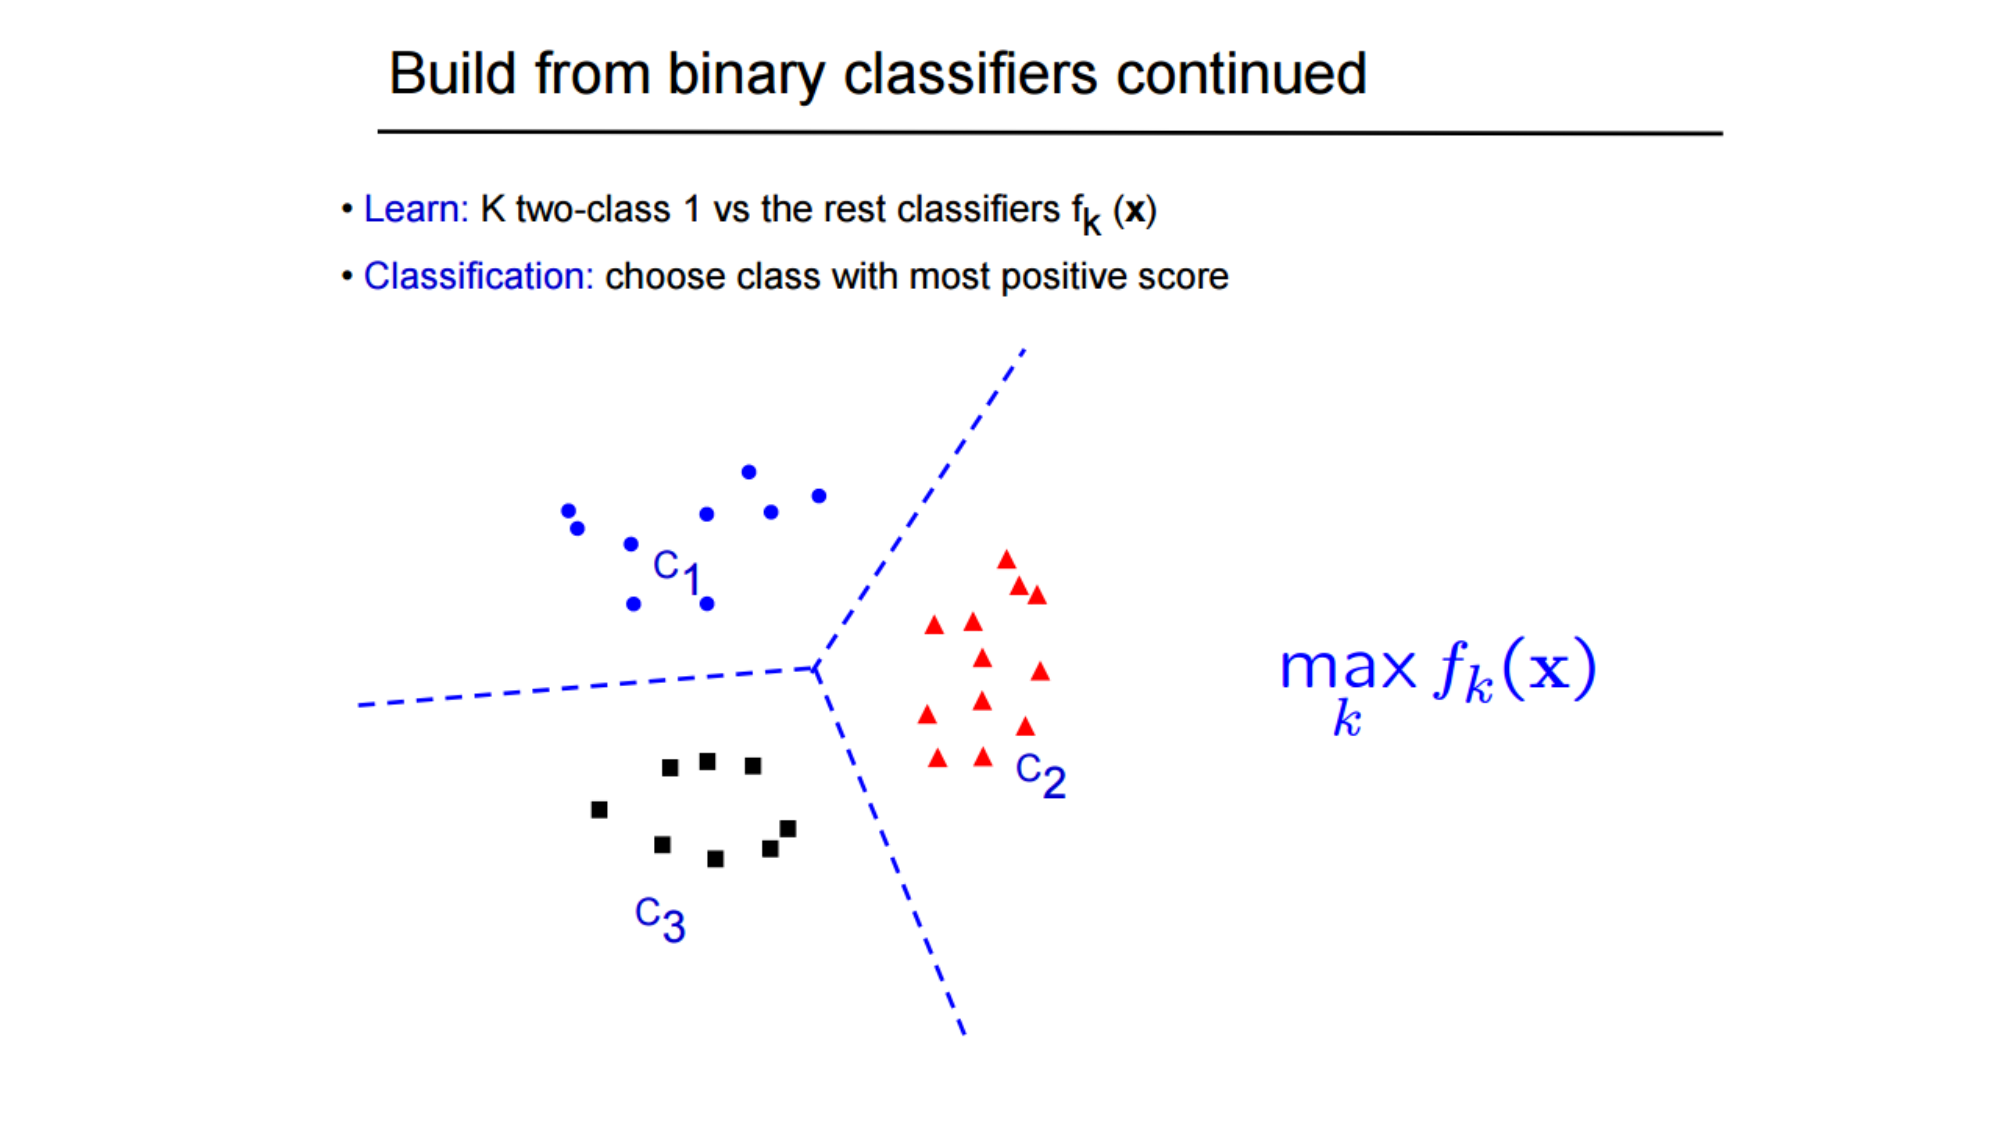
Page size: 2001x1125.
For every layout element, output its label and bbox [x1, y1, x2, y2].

picture [206, 20, 1794, 1105]
